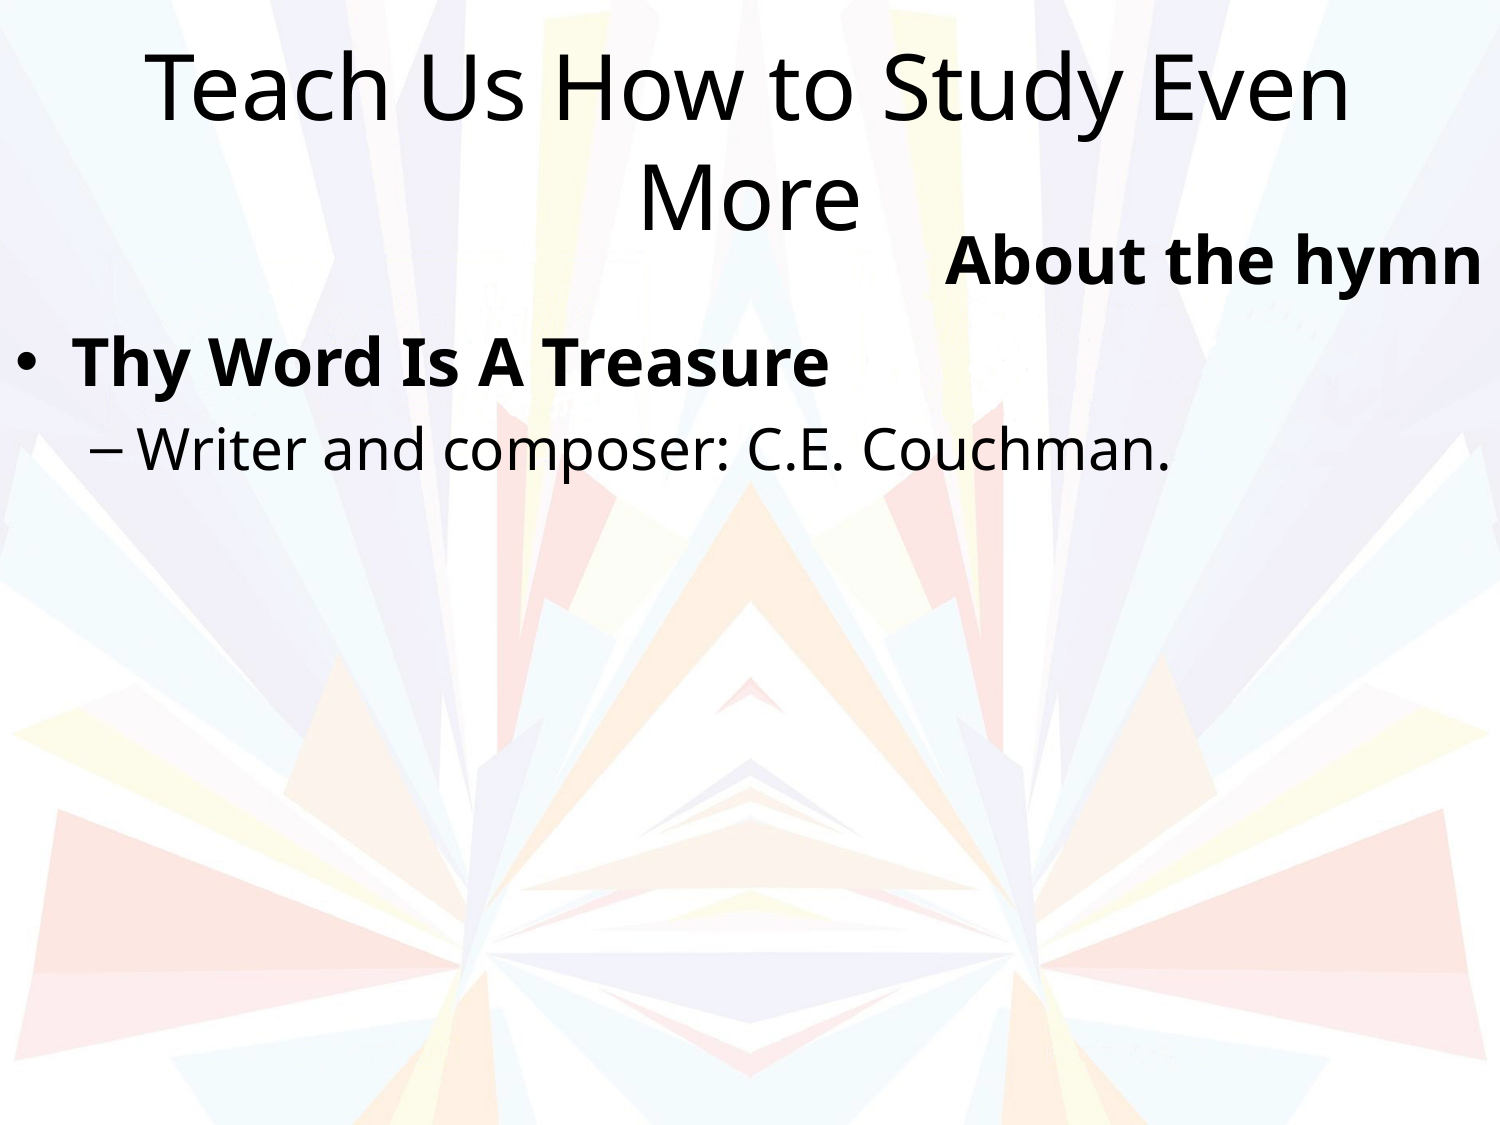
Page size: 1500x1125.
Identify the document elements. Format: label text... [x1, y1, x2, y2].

text_box About the hymn [172, 212, 1500, 313]
title Teach Us How to Study Even More [75, 45, 1425, 233]
list Thy Word Is A Treasure Writer and composer: C.E. Couchman. [0, 312, 1500, 1125]
